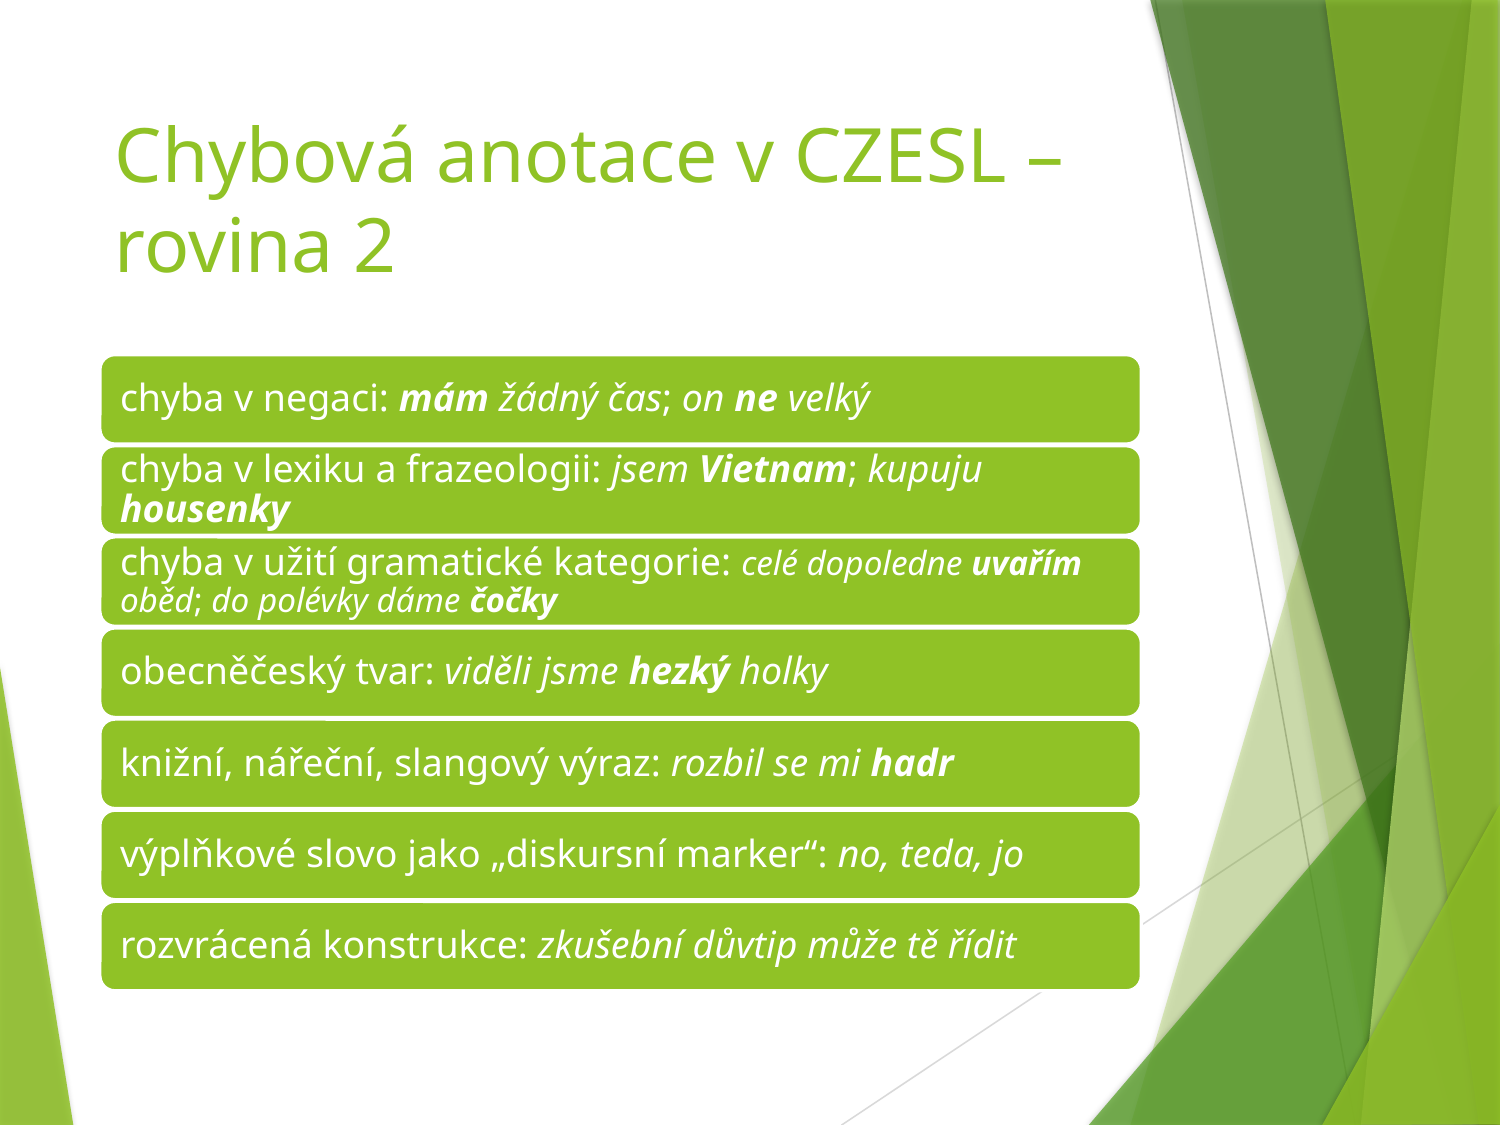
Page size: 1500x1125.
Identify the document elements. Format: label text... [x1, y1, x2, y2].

title Chybová anotace v CZESL – rovina 2 [99, 99, 1142, 317]
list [99, 353, 1142, 992]
